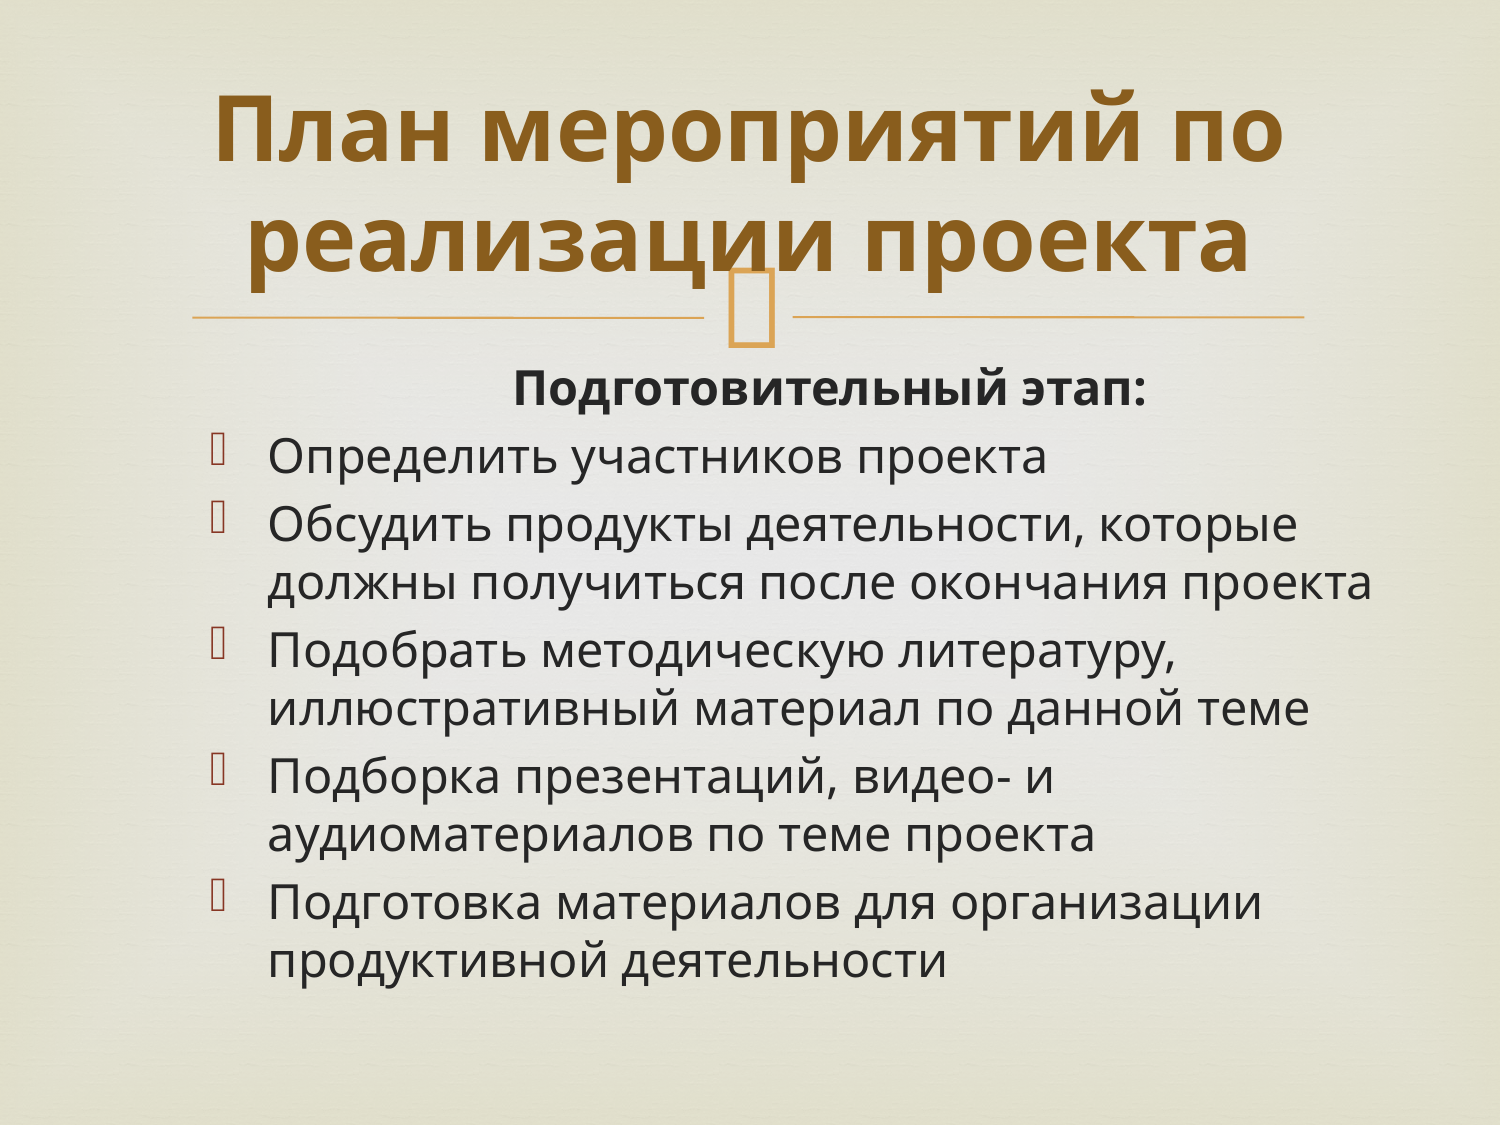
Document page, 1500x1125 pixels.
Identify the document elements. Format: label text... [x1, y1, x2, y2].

title План мероприятий по реализации проекта [112, 93, 1386, 267]
list Подготовительный этап: Определить участников проекта Обсудить продукты деятельности, которые должны получиться после окончания проекта Подобрать методическую литературу, иллюстративный материал по данной теме Подборка презентаций, видео- и аудиоматериалов по теме проекта Подготовка материалов для организации продуктивной деятельности [194, 349, 1466, 998]
